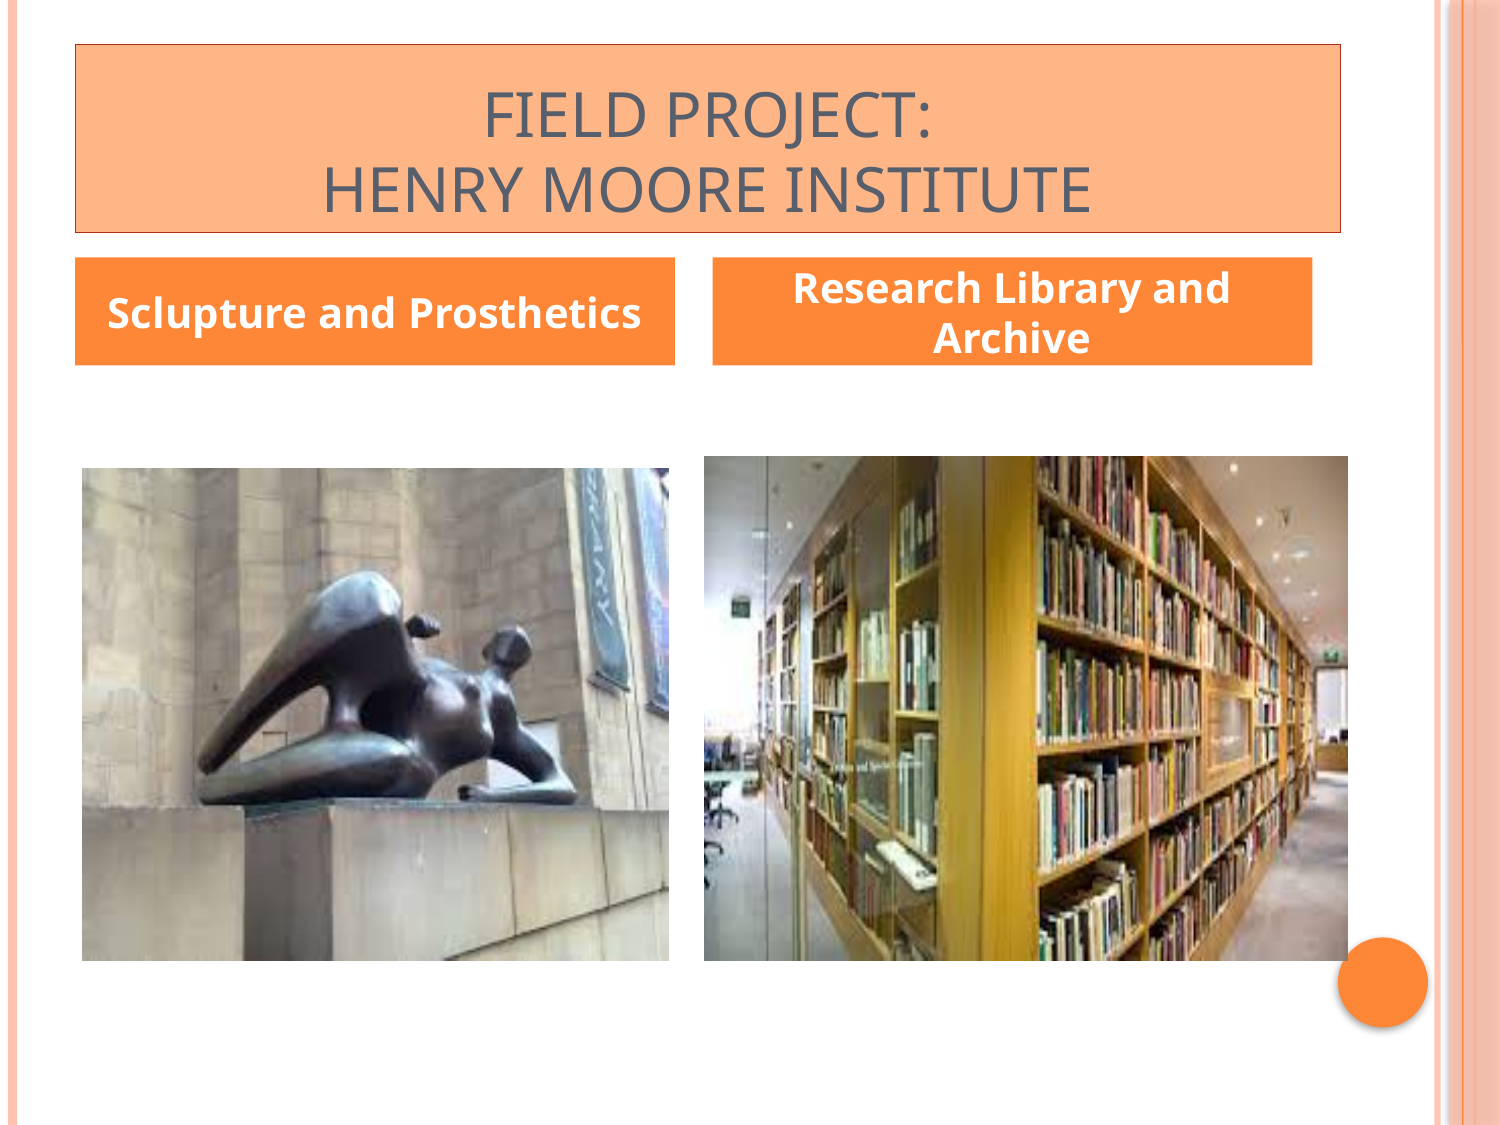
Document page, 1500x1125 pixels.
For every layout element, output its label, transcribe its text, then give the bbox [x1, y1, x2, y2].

list Sclupture and Prosthetics [75, 257, 675, 366]
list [703, 456, 1349, 962]
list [81, 468, 670, 962]
title Field Project: Henry Moore Institute [75, 44, 1341, 233]
list Research Library and Archive [712, 257, 1313, 366]
